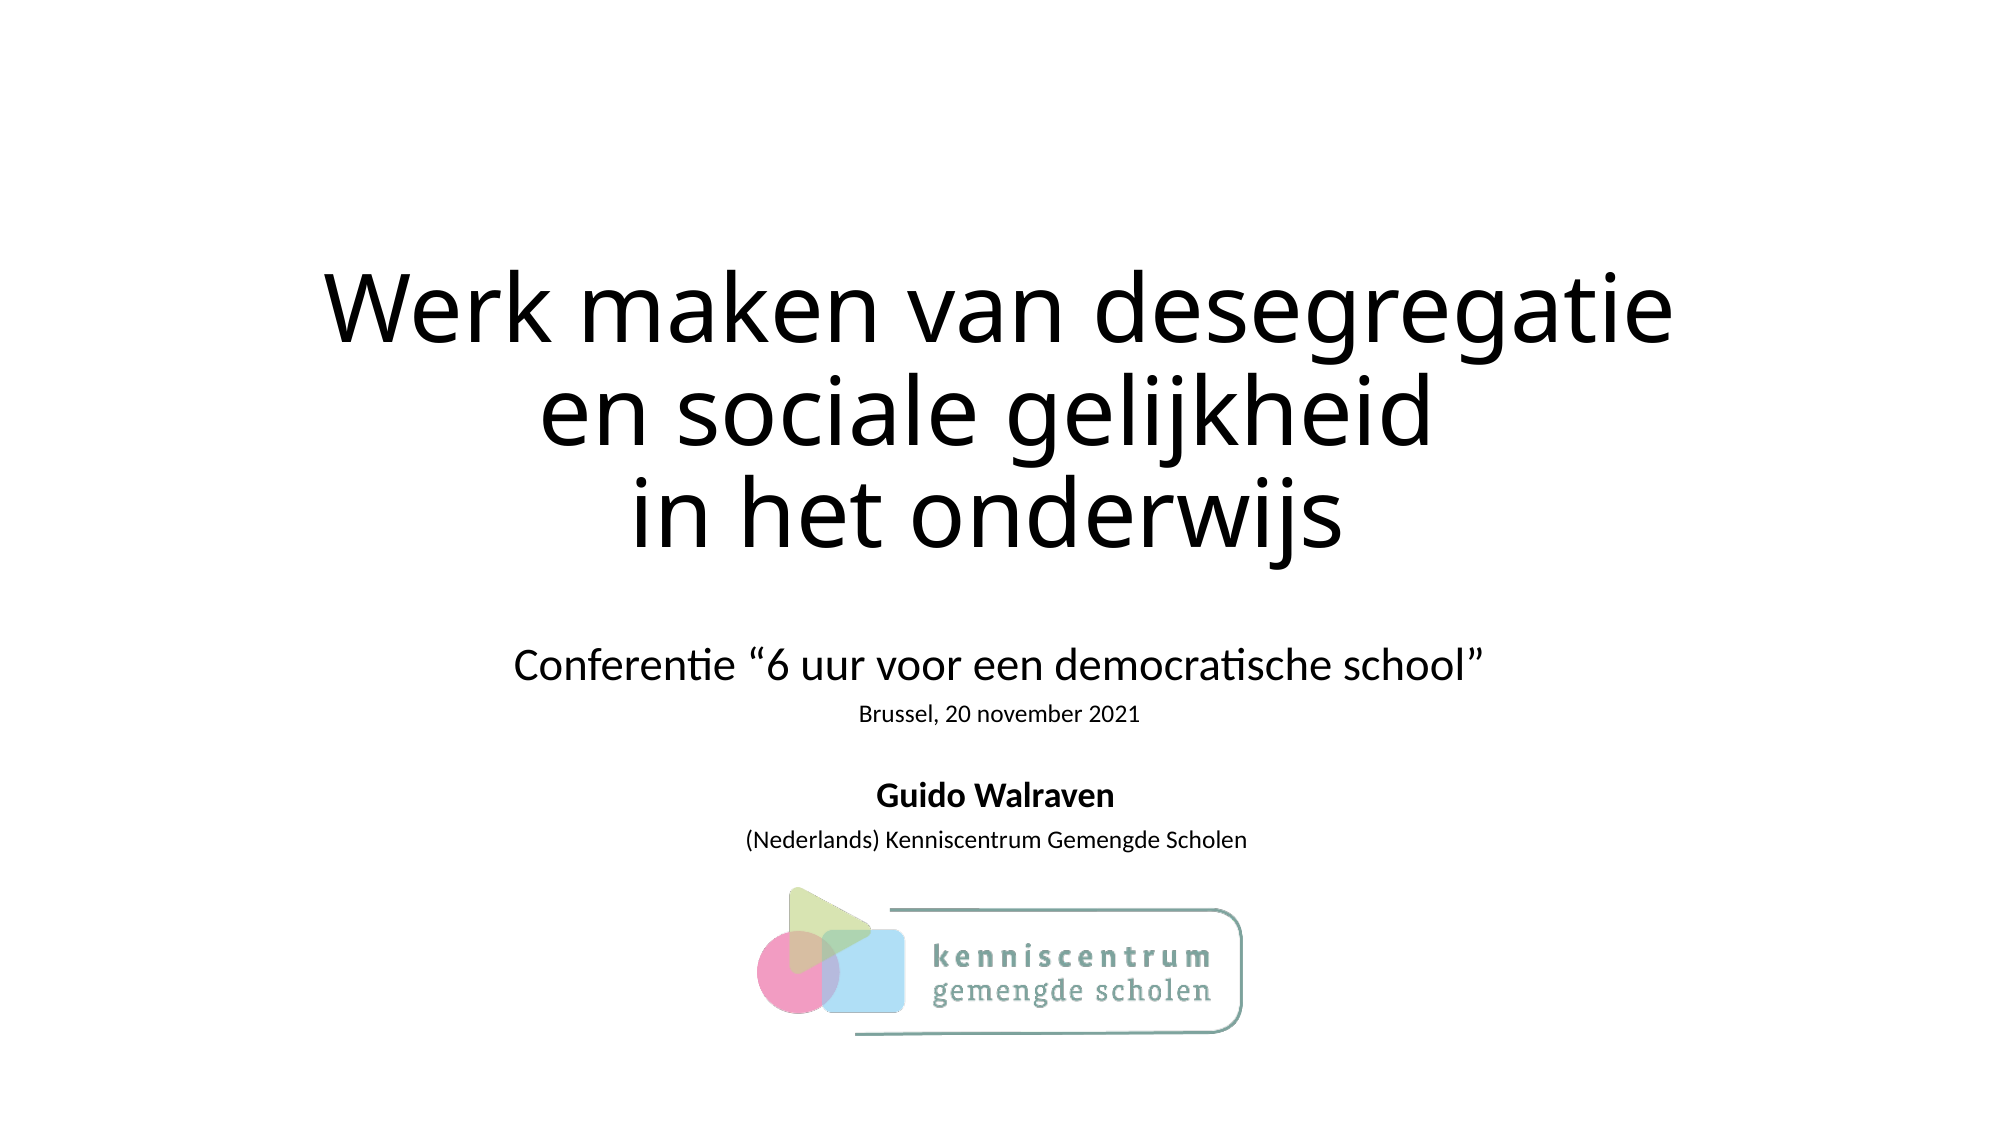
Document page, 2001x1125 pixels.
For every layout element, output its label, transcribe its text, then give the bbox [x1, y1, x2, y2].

title Werk maken van desegregatie en sociale gelijkheid in het onderwijs [249, 184, 1750, 576]
picture [757, 887, 1243, 1037]
subtitle Conferentie “6 uur voor een democratische school” Brussel, 20 november 2021 Guido Walraven (Nederlands) Kenniscentrum Gemengde Scholen [249, 590, 1750, 863]
